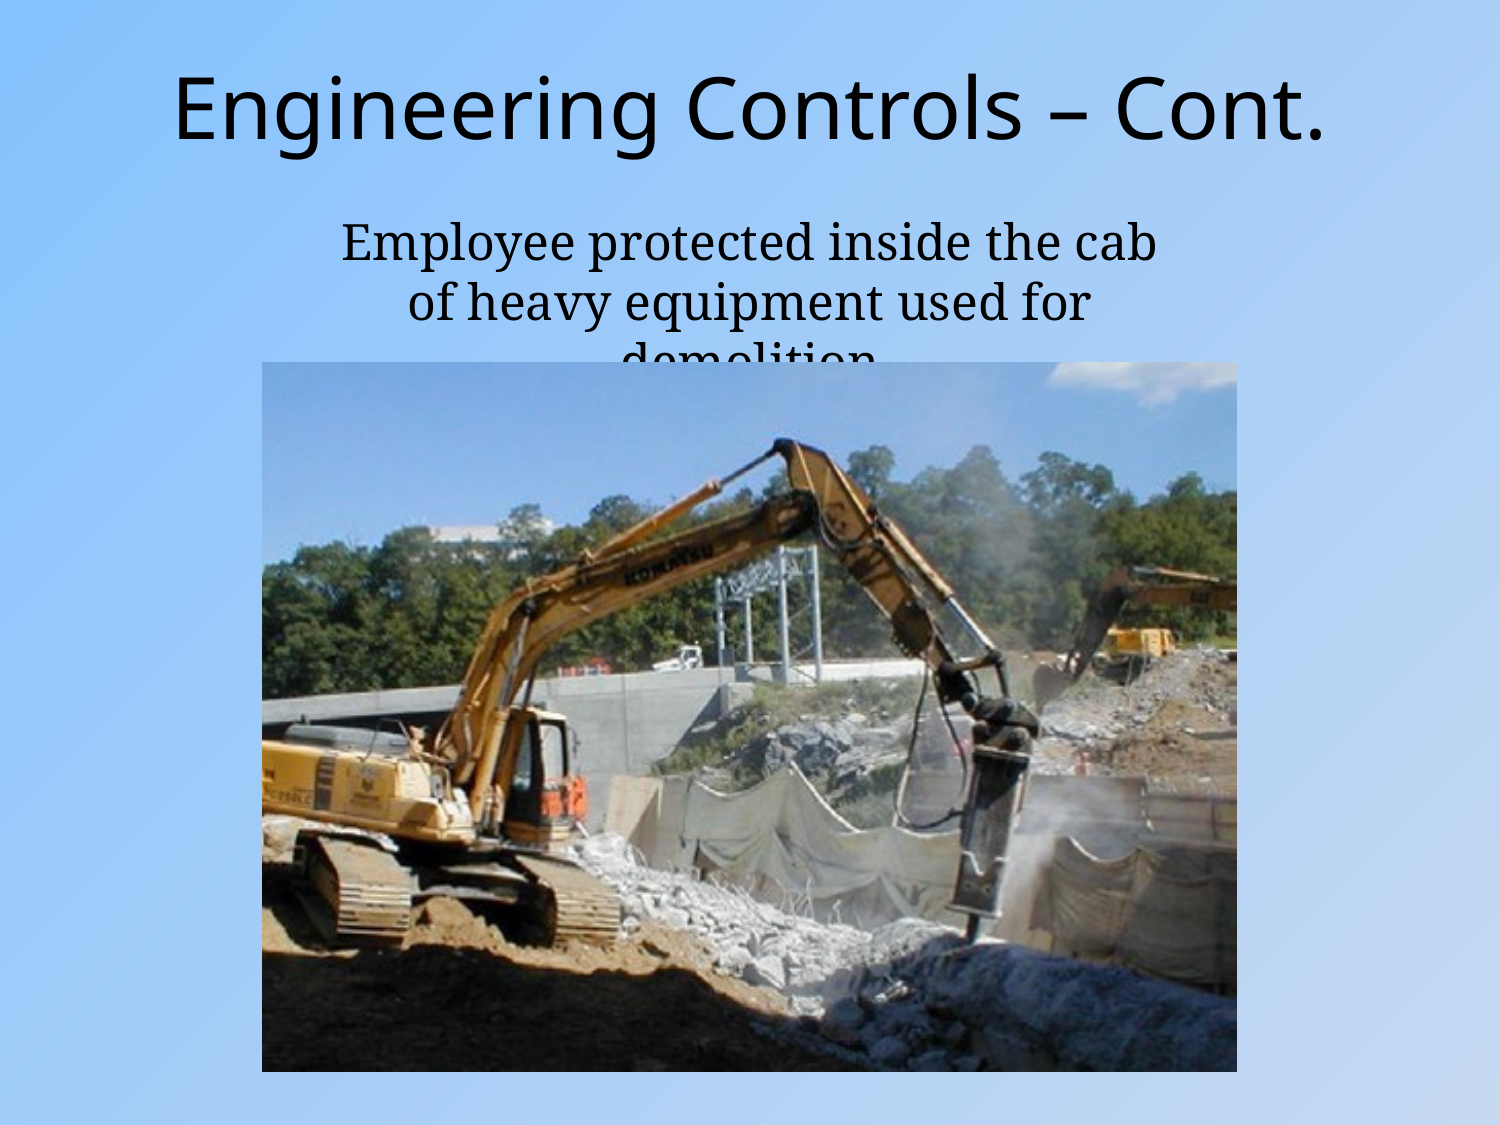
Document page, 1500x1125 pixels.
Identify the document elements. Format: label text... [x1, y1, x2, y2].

text_box Employee protected inside the cab of heavy equipment used for demolition [297, 202, 1203, 360]
title Engineering Controls – Cont. [75, 45, 1425, 165]
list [262, 362, 1237, 1072]
